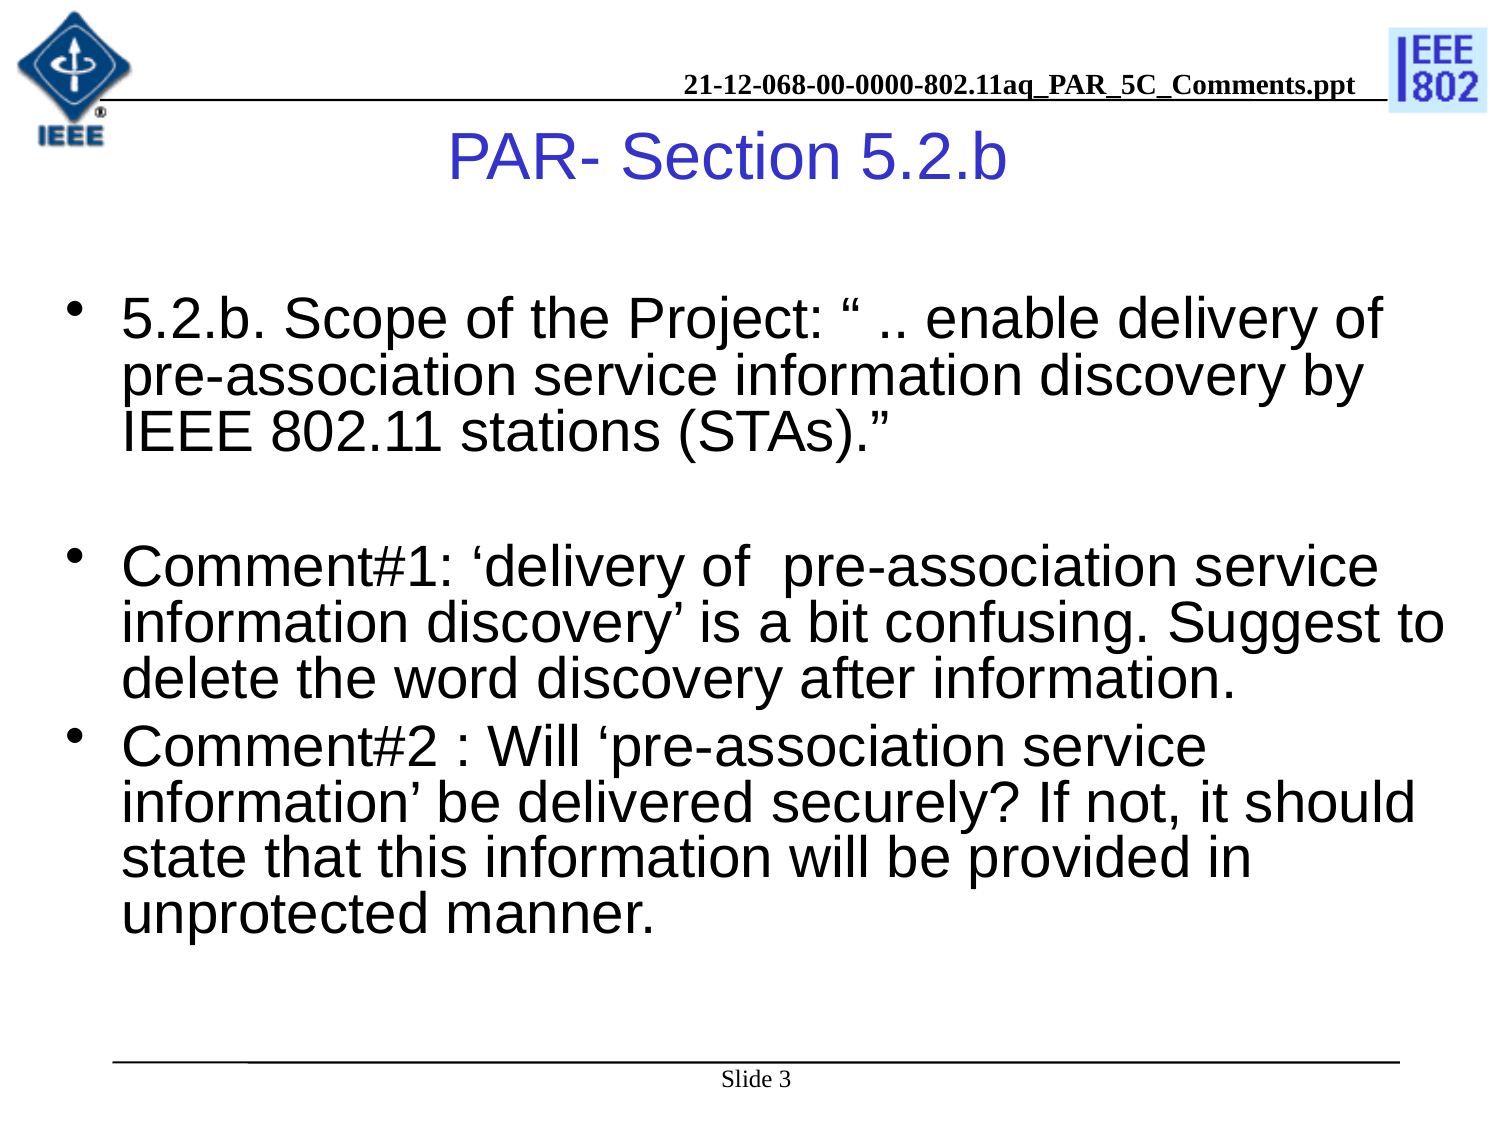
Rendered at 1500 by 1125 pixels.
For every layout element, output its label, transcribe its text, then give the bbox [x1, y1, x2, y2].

list 5.2.b. Scope of the Project: “ .. enable delivery of pre-association service information discovery by IEEE 802.11 stations (STAs).” Comment#1: ‘delivery of pre-association service information discovery’ is a bit confusing. Suggest to delete the word discovery after information. Comment#2 : Will ‘pre-association service information’ be delivered securely? If not, it should state that this information will be provided in unprotected manner. [49, 224, 1476, 938]
title PAR- Section 5.2.b [99, 112, 1376, 194]
picture [1374, 9, 1499, 138]
slide_number Slide 3 [712, 1061, 800, 1093]
picture [12, 9, 137, 150]
